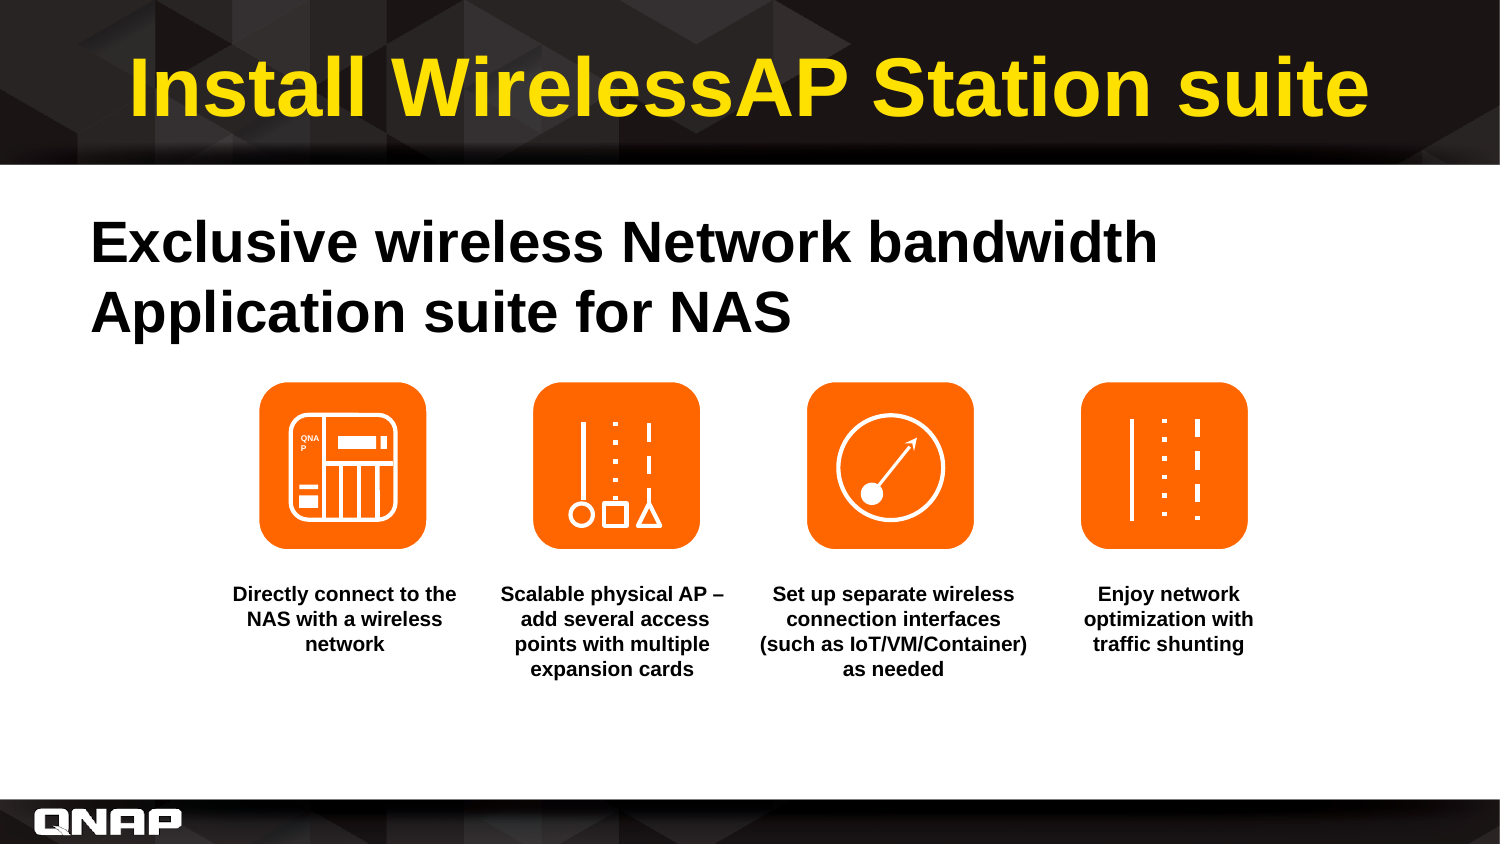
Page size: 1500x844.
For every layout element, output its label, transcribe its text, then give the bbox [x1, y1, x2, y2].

text_box Set up separate wireless connection interfaces (such as IoT/VM/Container) as needed [742, 573, 1045, 619]
picture [0, 0, 1500, 844]
title Install WirelessAP Station suite [75, 21, 1425, 162]
list Exclusive wireless Network bandwidth Application suite for NAS [75, 196, 1425, 754]
text_box Scalable physical AP – add several access points with multiple expansion cards [478, 573, 747, 650]
text_box Directly connect to the NAS with a wireless network [214, 573, 475, 650]
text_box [258, 381, 1249, 551]
text_box Enjoy network optimization with traffic shunting [1052, 573, 1286, 650]
